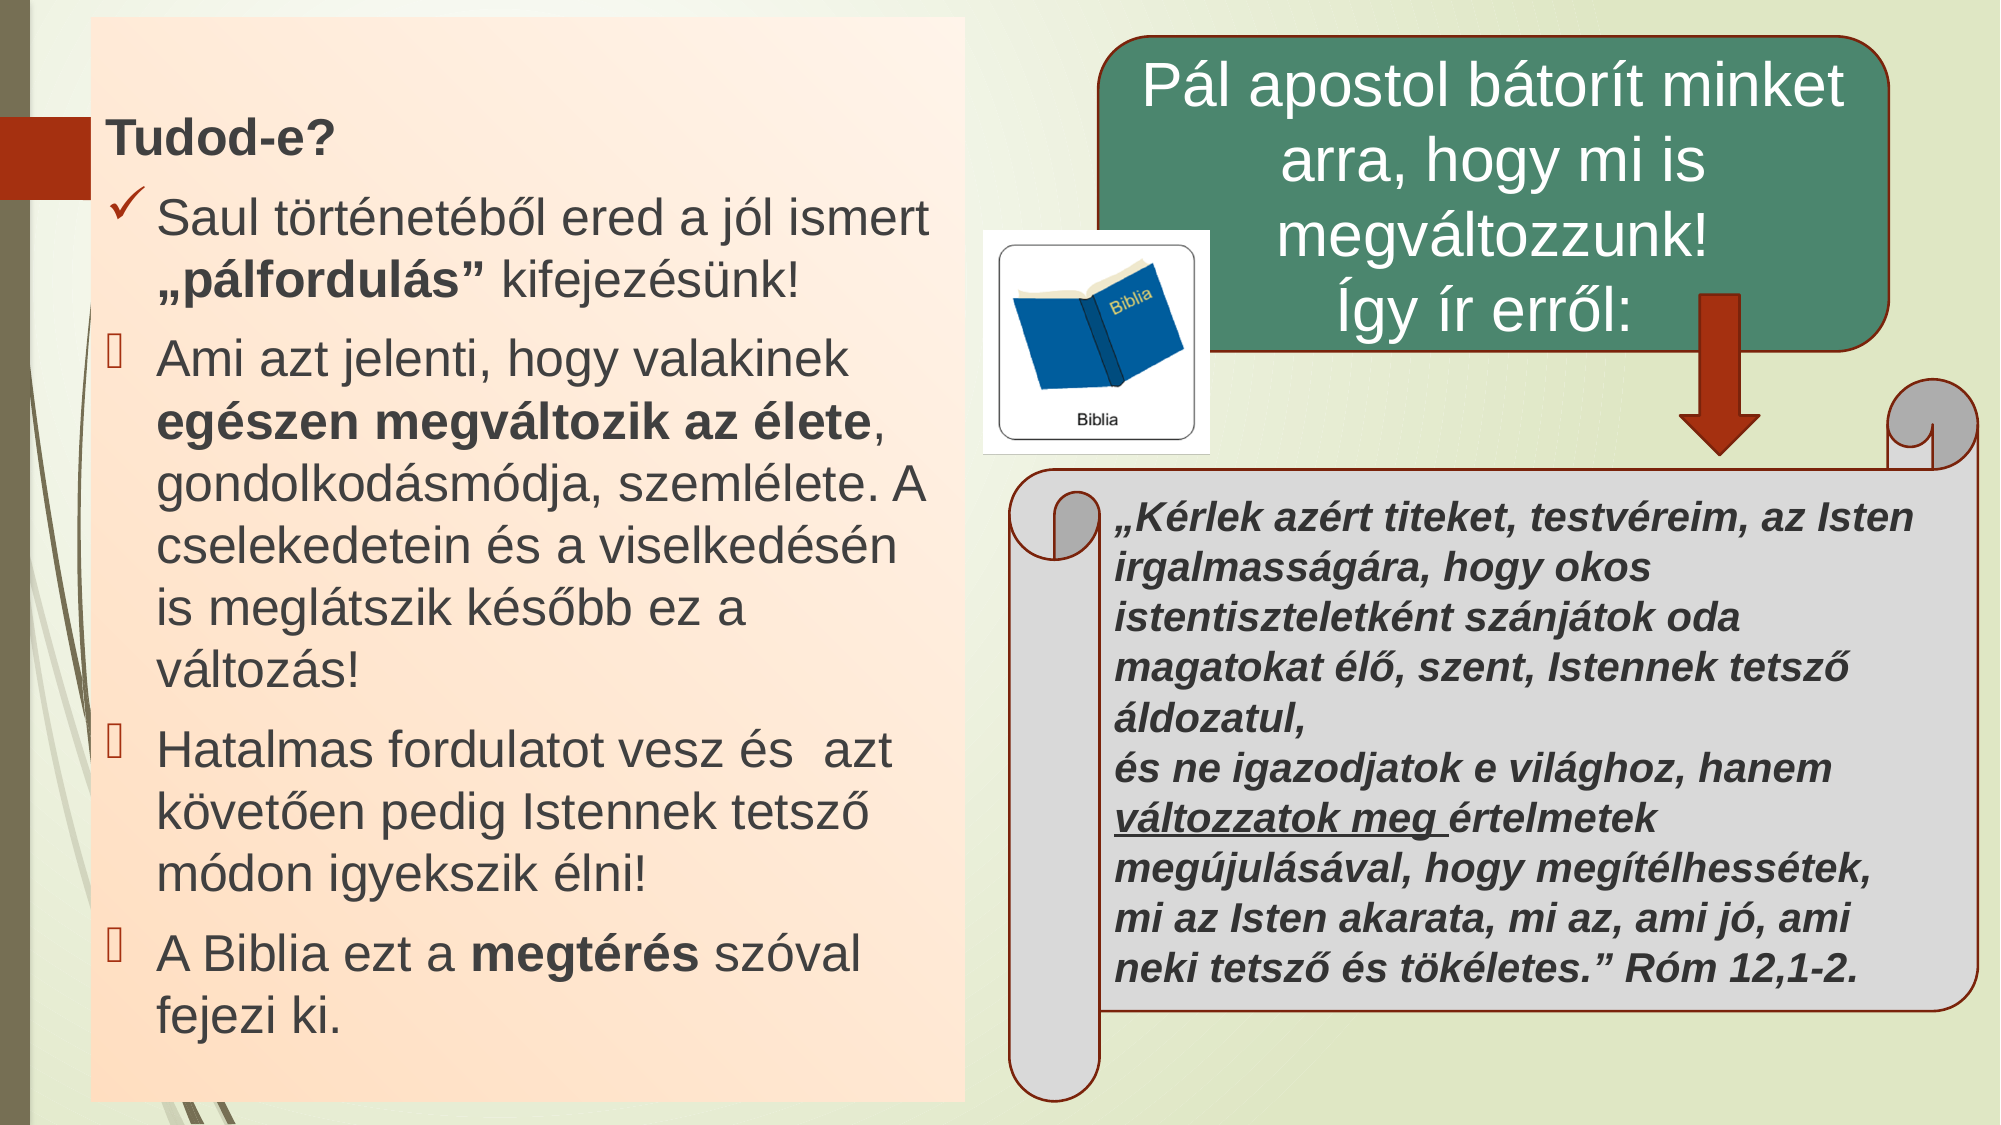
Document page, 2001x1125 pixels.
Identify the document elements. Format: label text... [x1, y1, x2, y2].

picture [983, 229, 1210, 456]
text_box Pál apostol bátorít minket arra, hogy mi is megváltozzunk! Így ír erről: [1096, 35, 1891, 353]
text_box [1678, 293, 1761, 457]
text_box „Kérlek azért titeket, testvéreim, az Isten irgalmasságára, hogy okos istentiszteletként szánjátok oda magatokat élő, szent, Istennek tetsző áldozatul, és ne igazodjatok e világhoz, hanem változzatok meg értelmetek megújulásával, hogy megítélhessétek, mi az Isten akarata, mi az, ami jó, ami neki tetsző és tökéletes.” Róm 12,1-2. [1008, 377, 1980, 1103]
list Tudod-e? Saul történetéből ered a jól ismert „pálfordulás” kifejezésünk! Ami azt jelenti, hogy valakinek egészen megváltozik az élete, gondolkodásmódja, szemlélete. A cselekedetein és a viselkedésén is meglátszik később ez a változás! Hatalmas fordulatot vesz és azt követően pedig Istennek tetsző módon igyekszik élni! A Biblia ezt a megtérés szóval fejezi ki. [90, 17, 965, 1102]
